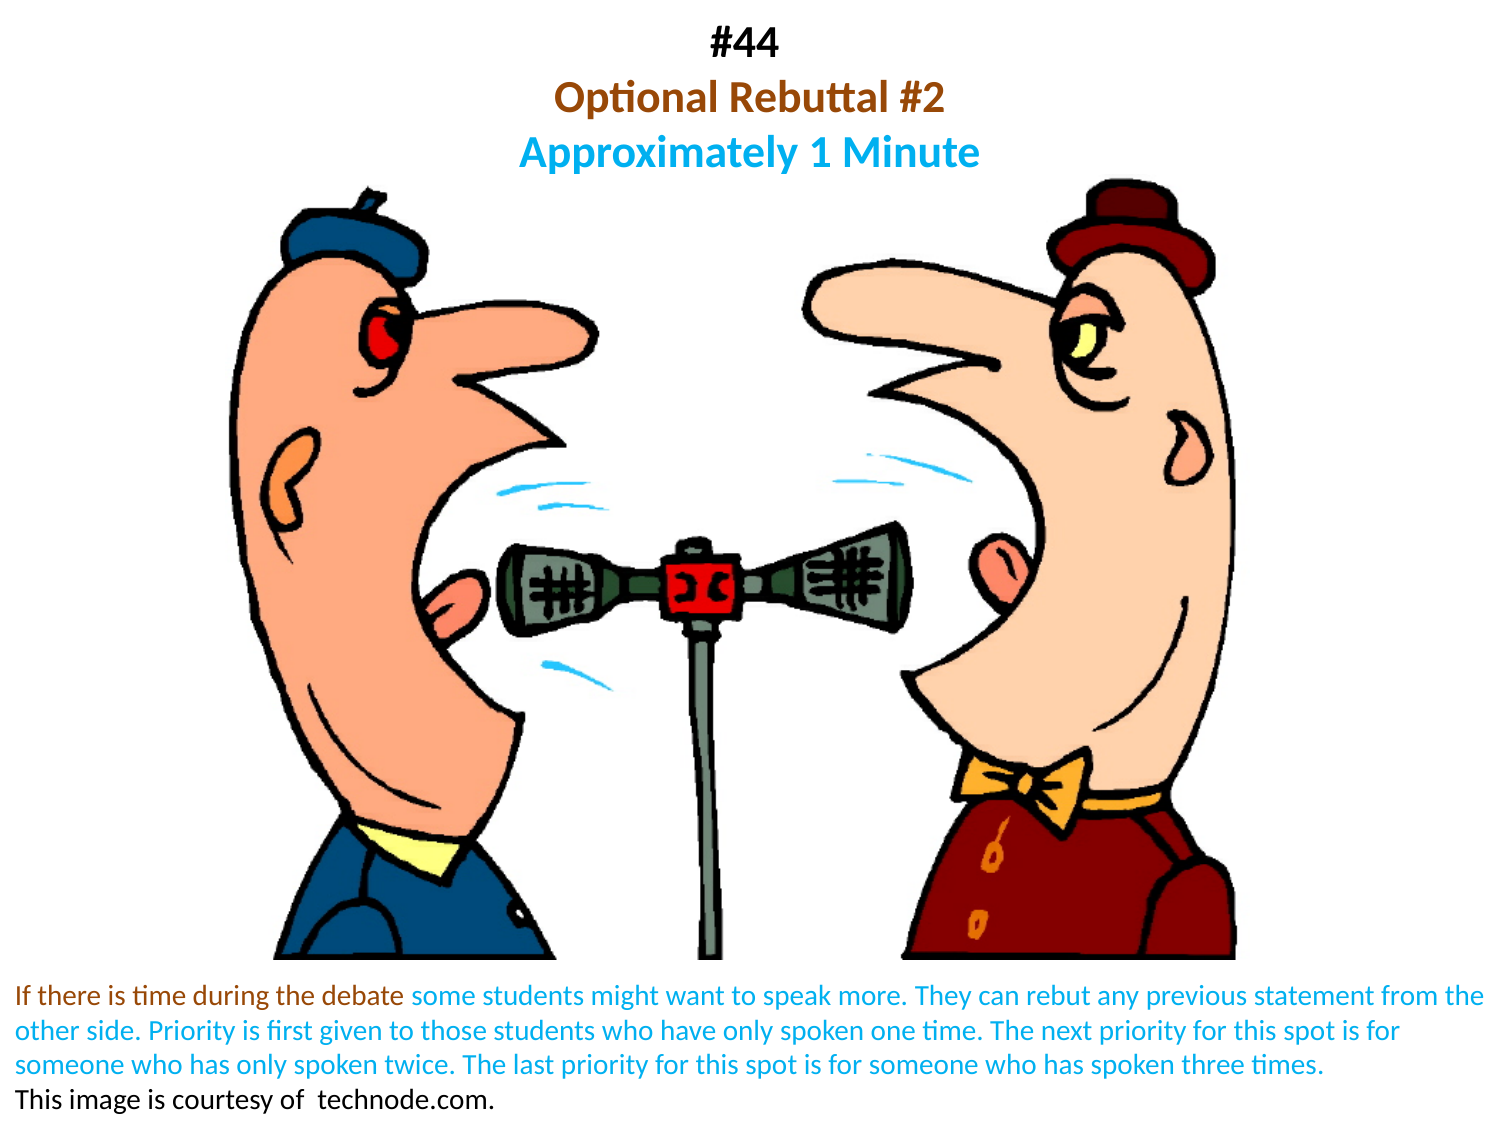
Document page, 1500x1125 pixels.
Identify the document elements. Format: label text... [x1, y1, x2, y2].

text_box If there is time during the debate some students might want to speak more. They can rebut any previous statement from the other side. Priority is first given to those students who have only spoken one time. The next priority for this spot is for someone who has only spoken twice. The last priority for this spot is for someone who has spoken three times. This image is courtesy of technode.com. [0, 968, 1500, 1123]
title #44 Optional Rebuttal #2 Approximately 1 Minute [0, 0, 1500, 188]
picture [224, 174, 1251, 960]
